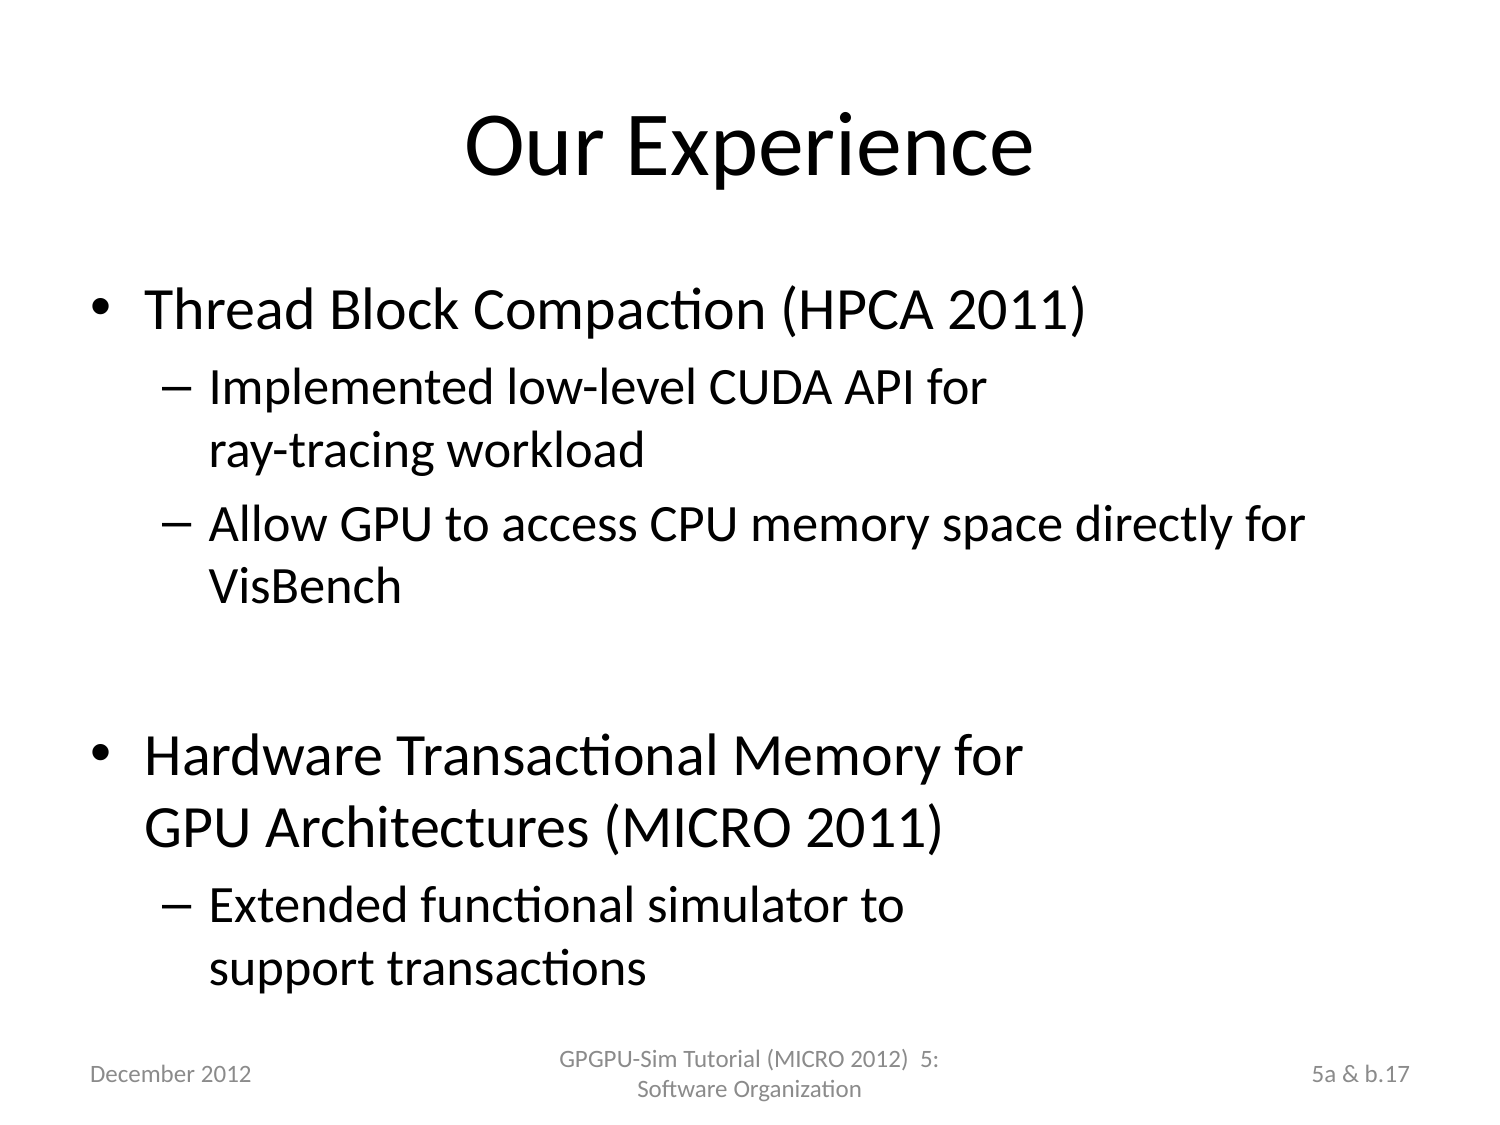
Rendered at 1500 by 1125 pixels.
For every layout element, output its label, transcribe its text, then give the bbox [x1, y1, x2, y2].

title Our Experience [75, 45, 1425, 233]
list Thread Block Compaction (HPCA 2011) Implemented low-level CUDA API for ray-tracing workload Allow GPU to access CPU memory space directly for VisBench Hardware Transactional Memory for GPU Architectures (MICRO 2011) Extended functional simulator to support transactions [75, 262, 1425, 1005]
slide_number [75, 1042, 425, 1103]
slide_number 5a & b.17 [1074, 1042, 1425, 1103]
footer GPGPU-Sim Tutorial (MICRO 2012) 5: Software Organization [512, 1042, 988, 1103]
